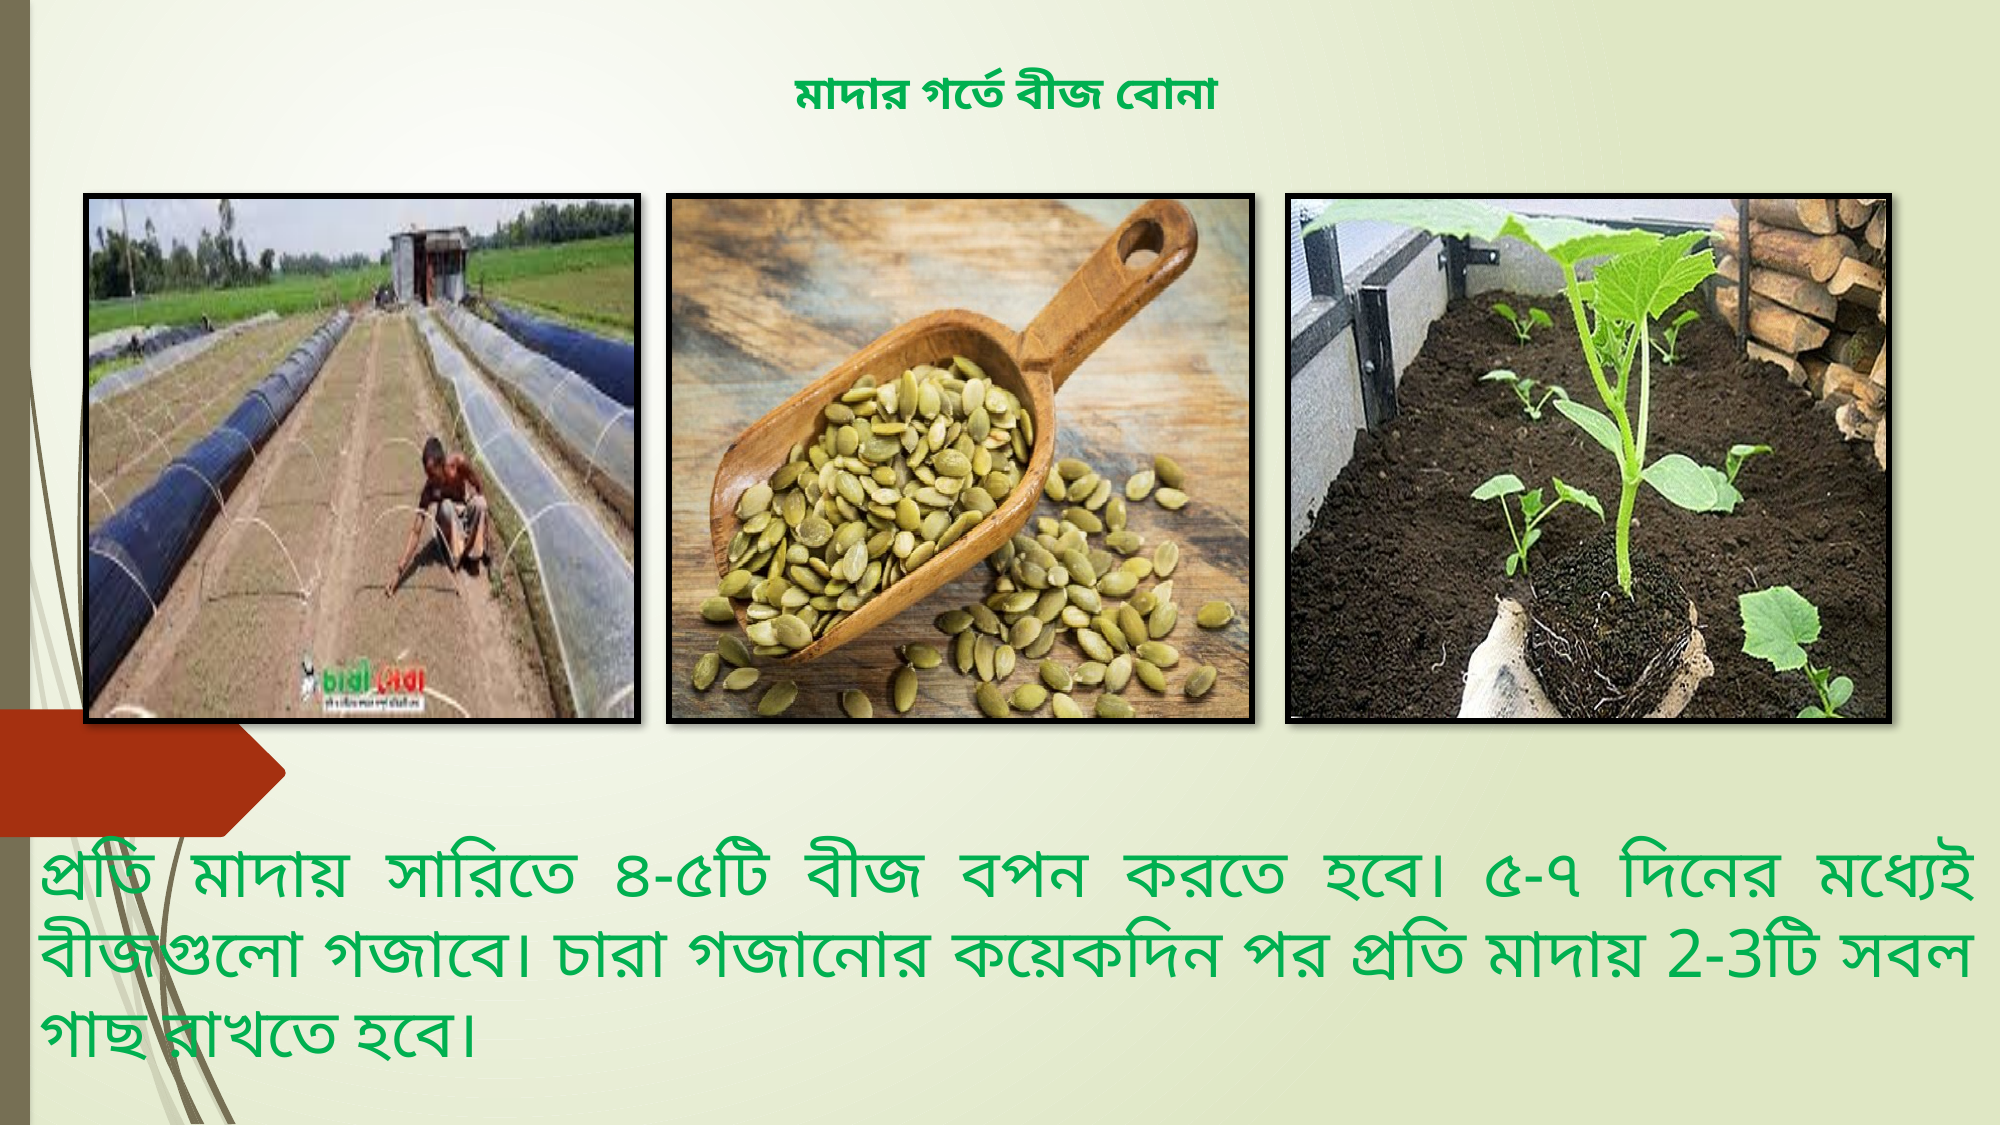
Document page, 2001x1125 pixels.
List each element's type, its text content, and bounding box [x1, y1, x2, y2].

title মাদার গর্তে বীজ বোনা [745, 26, 1269, 127]
picture [1291, 198, 1887, 719]
picture [88, 198, 635, 719]
subtitle প্রতি মাদায় সারিতে ৪-৫টি বীজ বপন করতে হবে। ৫-৭ দিনের মধ্যেই বীজগুলো গজাবে। চারা গজানোর কয়েকদিন পর প্রতি মাদায় 2-3টি সবল গাছ রাখতে হবে। [24, 823, 1990, 1050]
picture [671, 198, 1250, 719]
